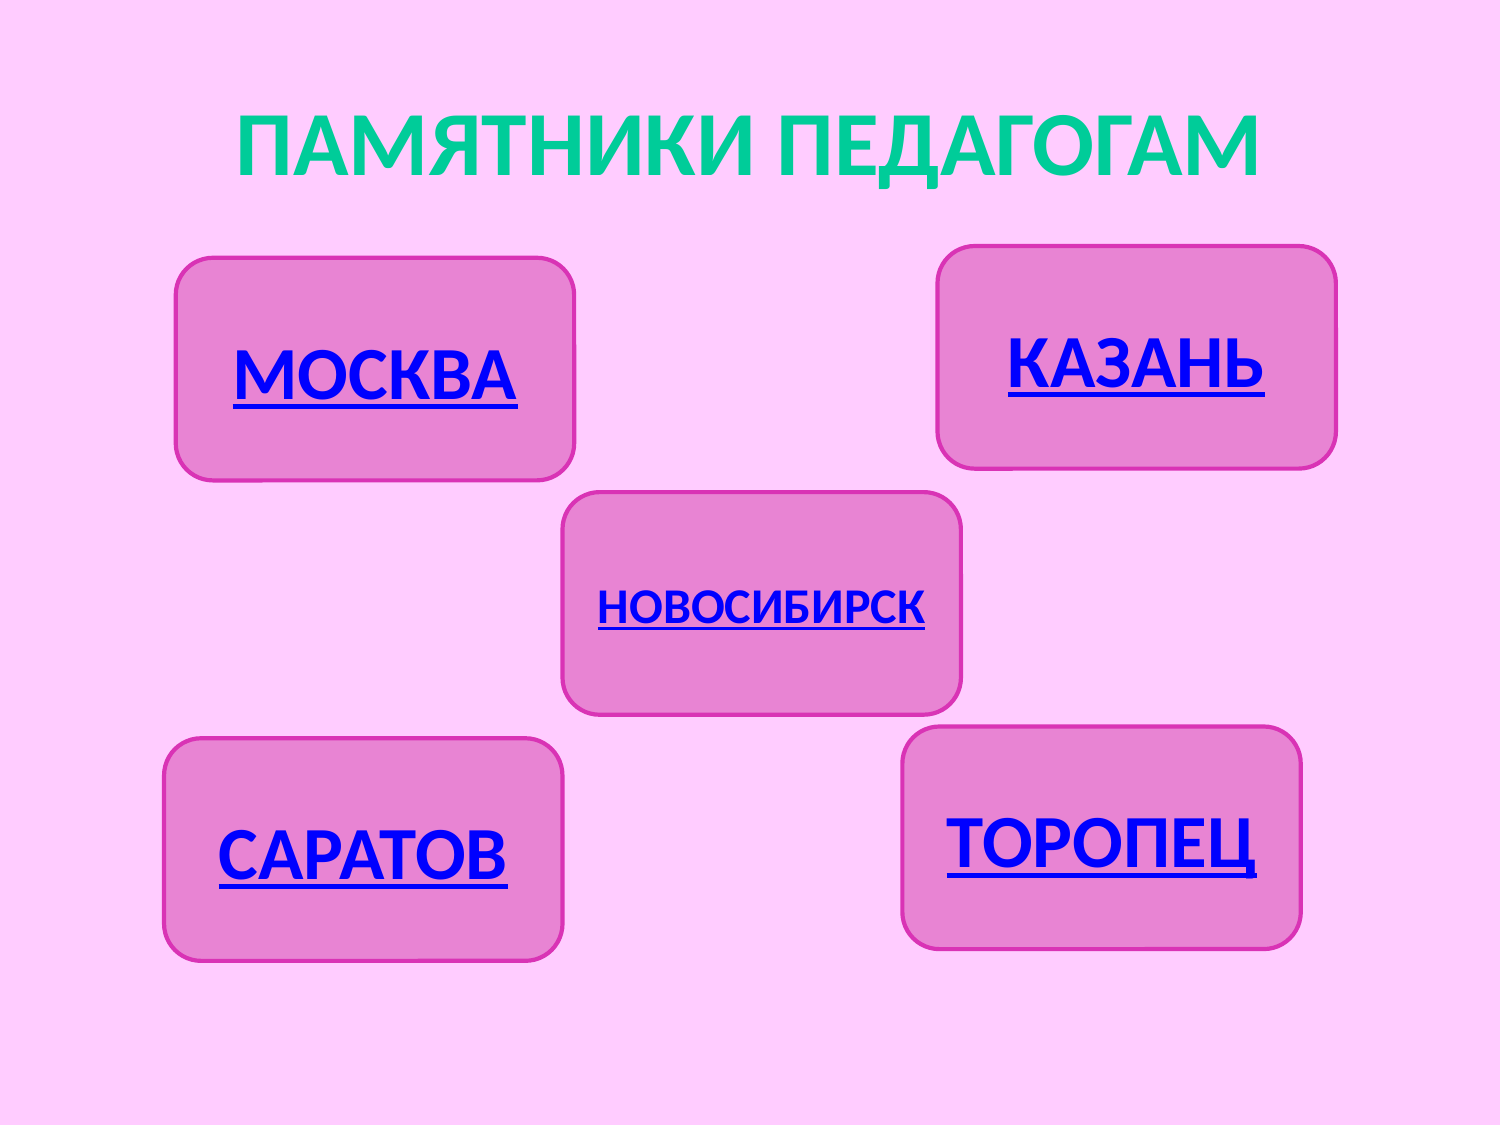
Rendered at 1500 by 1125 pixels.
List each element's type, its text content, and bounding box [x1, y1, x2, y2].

text_box ТОРОПЕЦ [900, 724, 1303, 952]
text_box КАЗАНЬ [935, 243, 1339, 471]
text_box САРАТОВ [161, 736, 565, 963]
title ПАМЯТНИКИ ПЕДАГОГАМ [75, 45, 1425, 233]
text_box МОСКВА [173, 255, 577, 483]
text_box НОВОСИБИРСК [560, 490, 964, 717]
